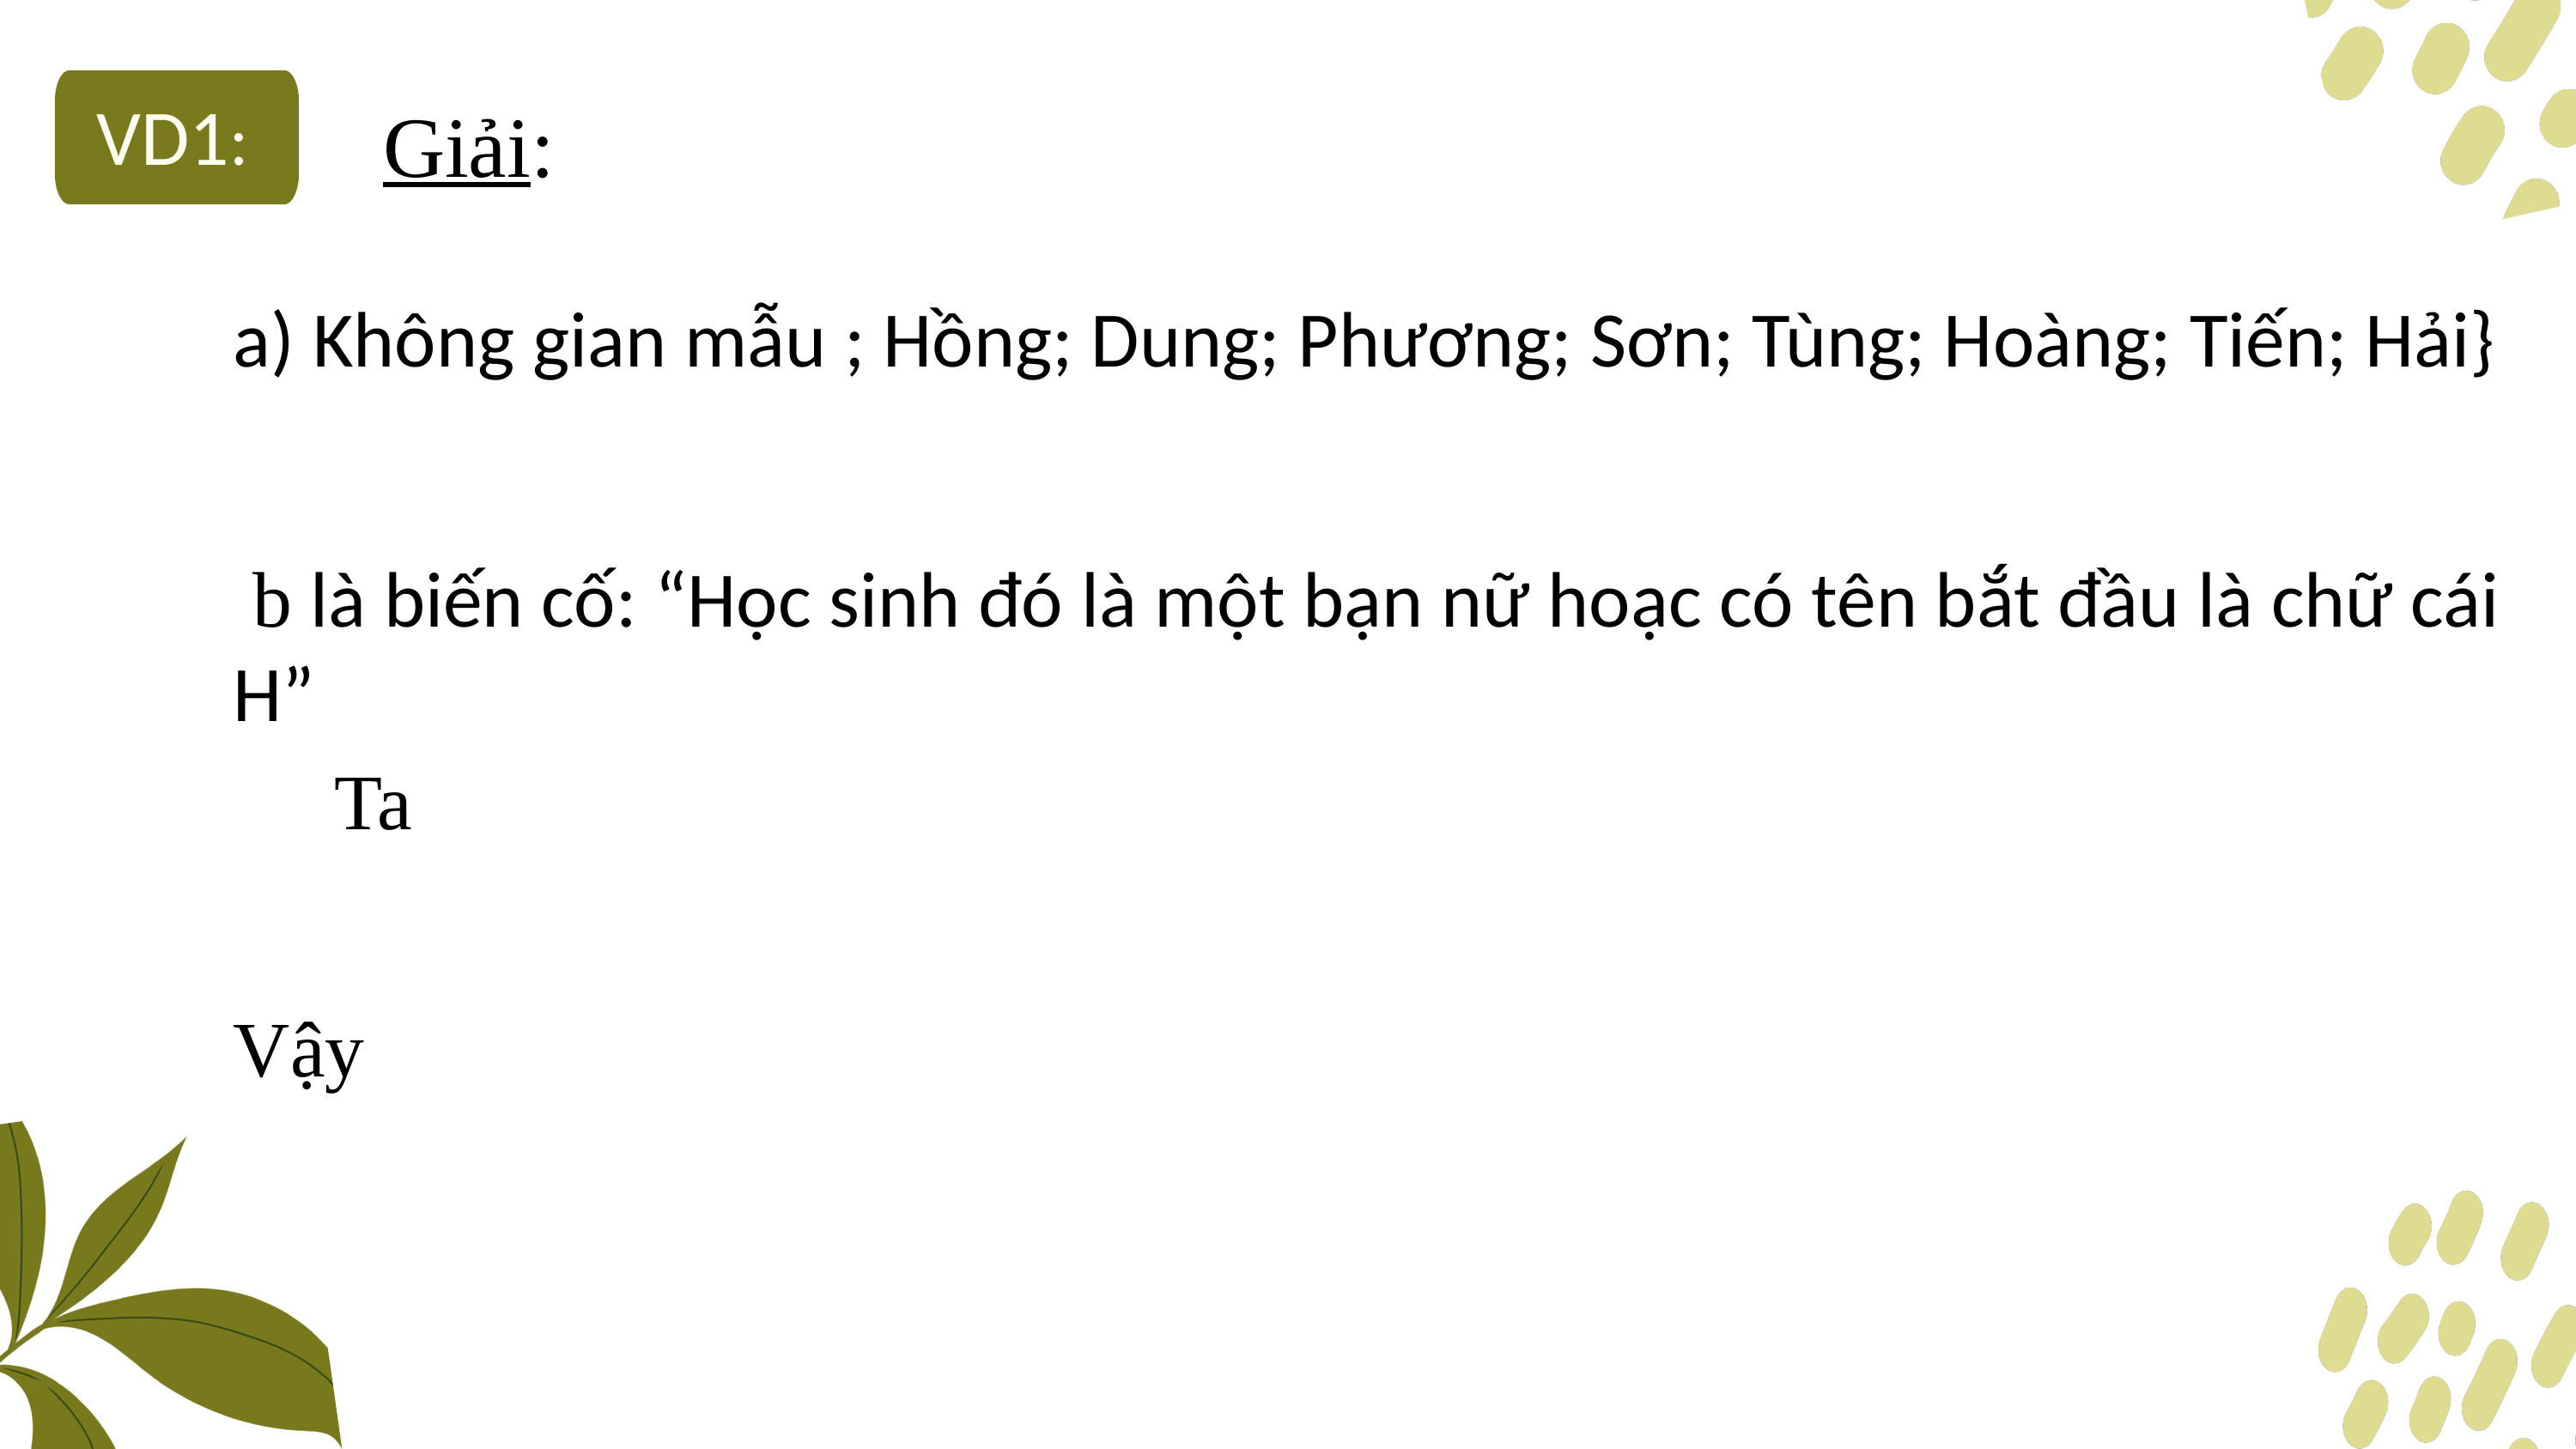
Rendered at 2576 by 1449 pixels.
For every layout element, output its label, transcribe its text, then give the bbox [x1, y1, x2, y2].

text_box [2304, 0, 2576, 252]
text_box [54, 70, 300, 205]
text_box [0, 1083, 343, 1449]
text_box [2316, 1187, 2576, 1449]
text_box Giải: [370, 85, 671, 201]
